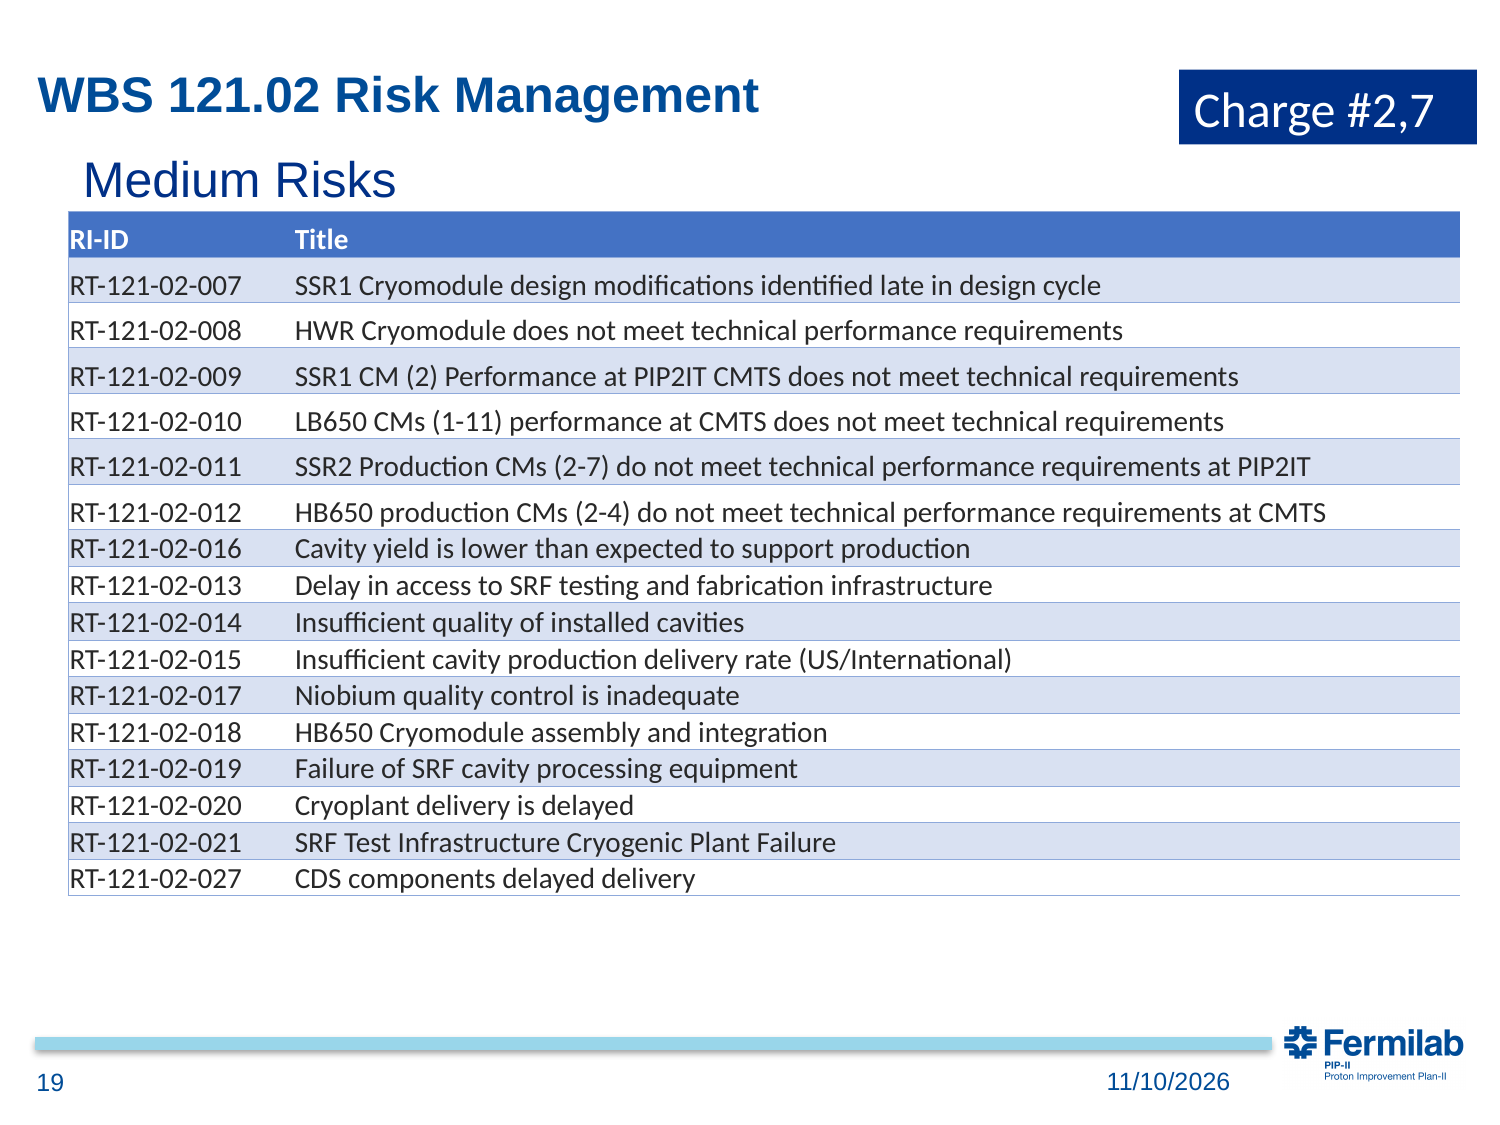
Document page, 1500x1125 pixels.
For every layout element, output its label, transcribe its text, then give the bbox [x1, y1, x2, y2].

text_box Charge #2,7 [1179, 69, 1477, 145]
table_cell RT-121-02-007 [69, 258, 293, 302]
picture [1282, 1017, 1466, 1090]
table_cell RT-121-02-018 [69, 714, 293, 749]
table_cell RT-121-02-017 [69, 677, 293, 713]
table_cell RT-121-02-008 [69, 303, 293, 347]
table_cell RT-121-02-020 [69, 787, 293, 822]
table_cell CDS components delayed delivery [293, 860, 1460, 895]
table_cell RT-121-02-021 [69, 823, 293, 859]
table_cell RT-121-02-012 [69, 485, 293, 529]
table_cell RT-121-02-013 [69, 567, 293, 602]
table_cell HWR Cryomodule does not meet technical performance requirements [293, 303, 1460, 347]
table_cell RT-121-02-016 [69, 530, 293, 566]
table_cell SSR1 Cryomodule design modifications identified late in design cycle [293, 258, 1460, 302]
table_cell Cavity yield is lower than expected to support production [293, 530, 1460, 566]
table_cell HB650 production CMs (2-4) do not meet technical performance requirements at CMTS [293, 485, 1460, 529]
table_cell RT-121-02-010 [69, 394, 293, 438]
table_cell LB650 CMs (1-11) performance at CMTS does not meet technical requirements [293, 394, 1460, 438]
table_cell RT-121-02-027 [69, 860, 293, 895]
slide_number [1106, 1065, 1252, 1106]
table_cell RT-121-02-009 [69, 348, 293, 393]
table_cell RT-121-02-011 [69, 439, 293, 484]
table_header Title [293, 212, 1460, 257]
table_cell Failure of SRF cavity processing equipment [293, 750, 1460, 786]
table_cell SSR2 Production CMs (2-7) do not meet technical performance requirements at PIP2IT [293, 439, 1460, 484]
table_cell Insufficient quality of installed cavities [293, 603, 1460, 640]
title WBS 121.02 Risk Management [37, 17, 1461, 123]
table_cell RT-121-02-015 [69, 641, 293, 676]
table_cell SRF Test Infrastructure Cryogenic Plant Failure [293, 823, 1460, 859]
table_header RI-ID [69, 212, 293, 257]
table_cell SSR1 CM (2) Performance at PIP2IT CMTS does not meet technical requirements [293, 348, 1460, 393]
slide_number 19 [36, 1066, 105, 1106]
table_cell HB650 Cryomodule assembly and integration [293, 714, 1460, 749]
table_cell Delay in access to SRF testing and fabrication infrastructure [293, 567, 1460, 602]
table_cell RT-121-02-014 [69, 603, 293, 640]
table_cell Niobium quality control is inadequate [293, 677, 1460, 713]
table_cell RT-121-02-019 [69, 750, 293, 786]
table_cell Insufficient cavity production delivery rate (US/International) [293, 641, 1460, 676]
table_cell Cryoplant delivery is delayed [293, 787, 1460, 822]
text_box Medium Risks [68, 140, 918, 211]
